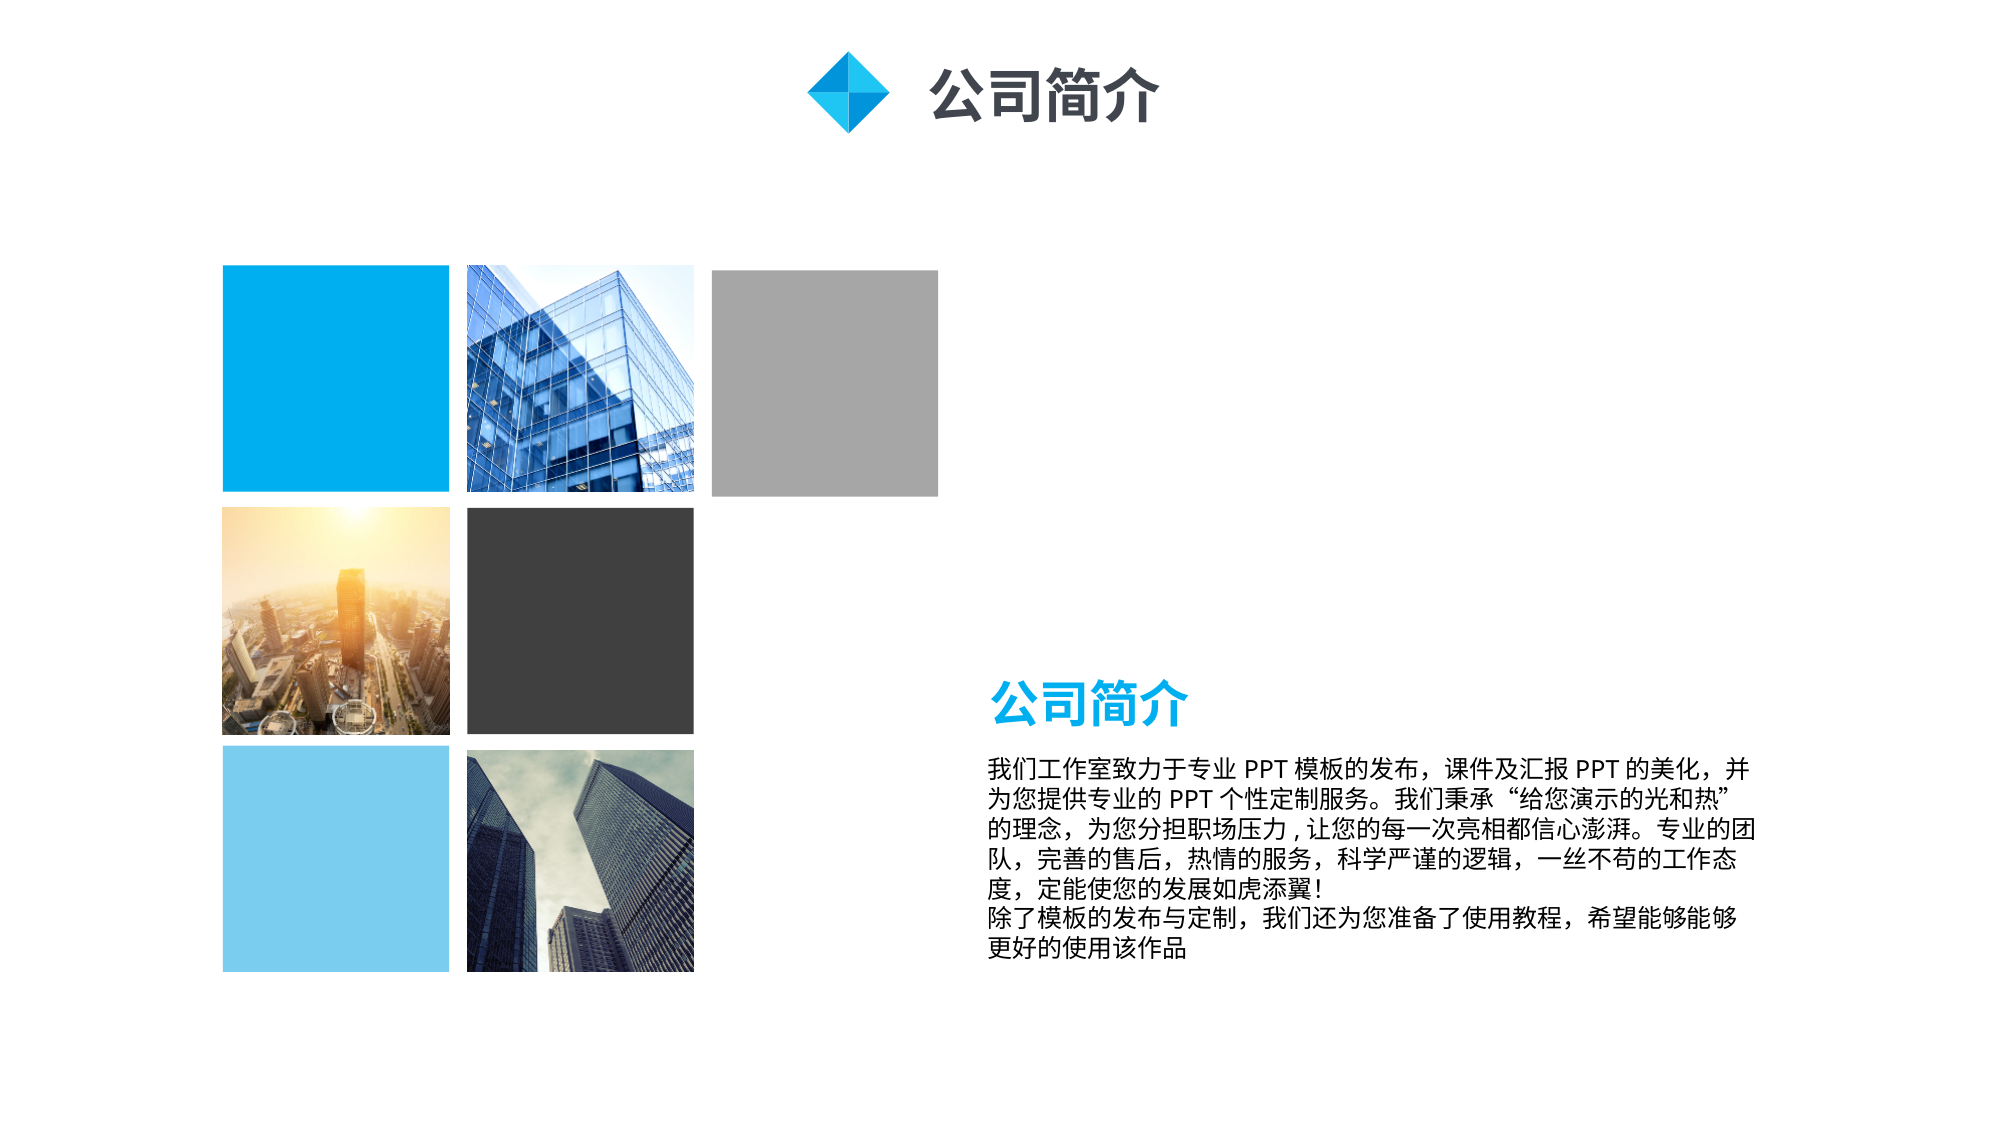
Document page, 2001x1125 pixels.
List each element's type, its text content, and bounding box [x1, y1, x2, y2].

text_box [711, 269, 939, 498]
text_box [222, 265, 694, 972]
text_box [807, 51, 1193, 138]
text_box 我们工作室致力于专业PPT模板的发布，课件及汇报PPT的美化，并为您提供专业的PPT个性定制服务。我们秉承“给您演示的光和热”的理念，为您分担职场压力,让您的每一次亮相都信心澎湃。专业的团队，完善的售后，热情的服务，科学严谨的逻辑，一丝不苟的工作态度，定能使您的发展如虎添翼！ 除了模板的发布与定制，我们还为您准备了使用教程，希望能够能够更好的使用该作品 [973, 745, 1777, 971]
text_box 公司简介 [974, 665, 1205, 741]
